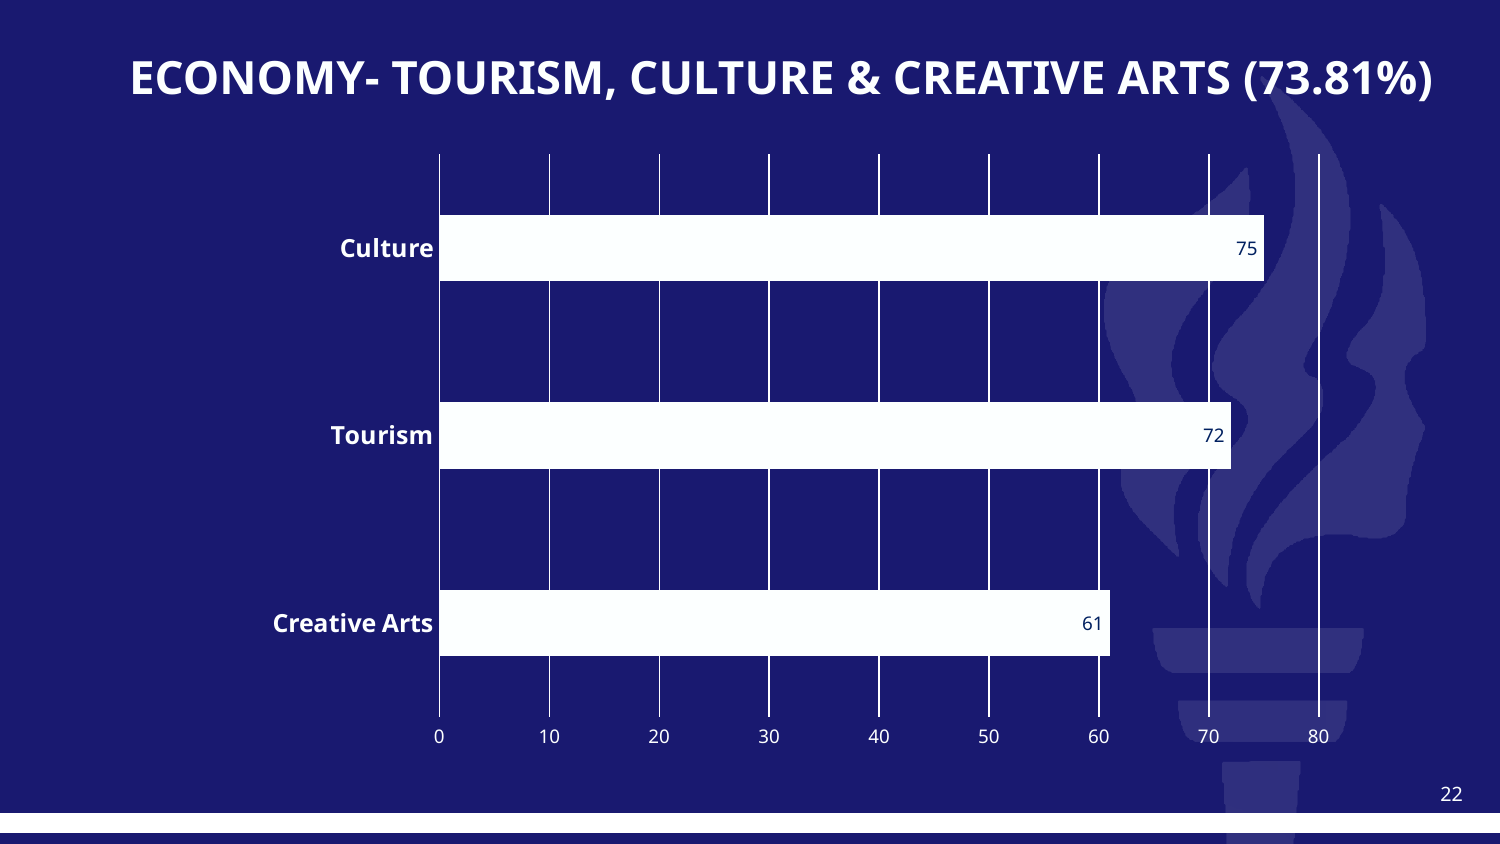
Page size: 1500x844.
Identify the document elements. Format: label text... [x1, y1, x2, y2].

chart [172, 131, 1353, 764]
slide_number 22 [1387, 762, 1479, 829]
picture [0, 0, 1500, 844]
title ECONOMY- TOURISM, CULTURE & CREATIVE ARTS (73.81%) [106, 33, 1458, 134]
